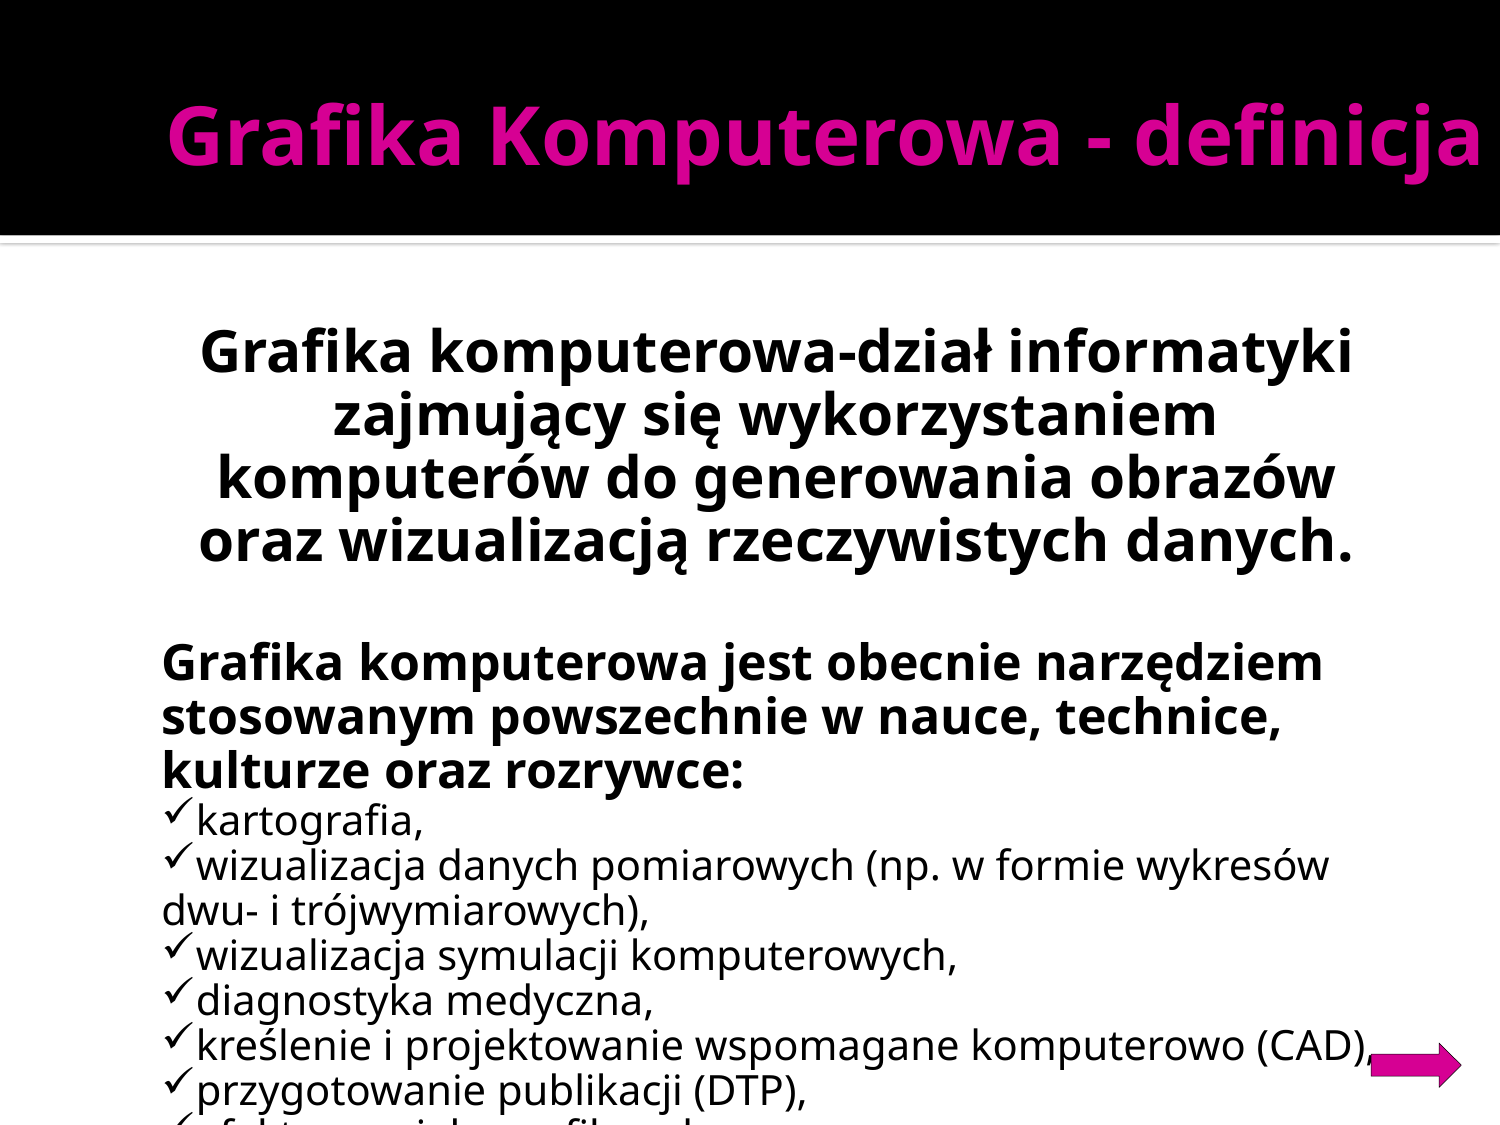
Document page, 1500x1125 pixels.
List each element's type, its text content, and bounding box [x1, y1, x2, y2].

text_box [1367, 1039, 1466, 1092]
title Grafika Komputerowa - definicja [150, 70, 1500, 276]
text_box Grafika komputerowa-dział informatyki zajmujący się wykorzystaniem komputerów do generowania obrazów oraz wizualizacją rzeczywistych danych. Grafika komputerowa jest obecnie narzędziem stosowanym powszechnie w nauce, technice, kulturze oraz rozrywce: kartografia, wizualizacja danych pomiarowych (np. w formie wykresów dwu- i trójwymiarowych), wizualizacja symulacji komputerowych, diagnostyka medyczna, kreślenie i projektowanie wspomagane komputerowo (CAD), przygotowanie publikacji (DTP), efekty specjalne w filmach, gry komputerowe [152, 187, 1407, 750]
